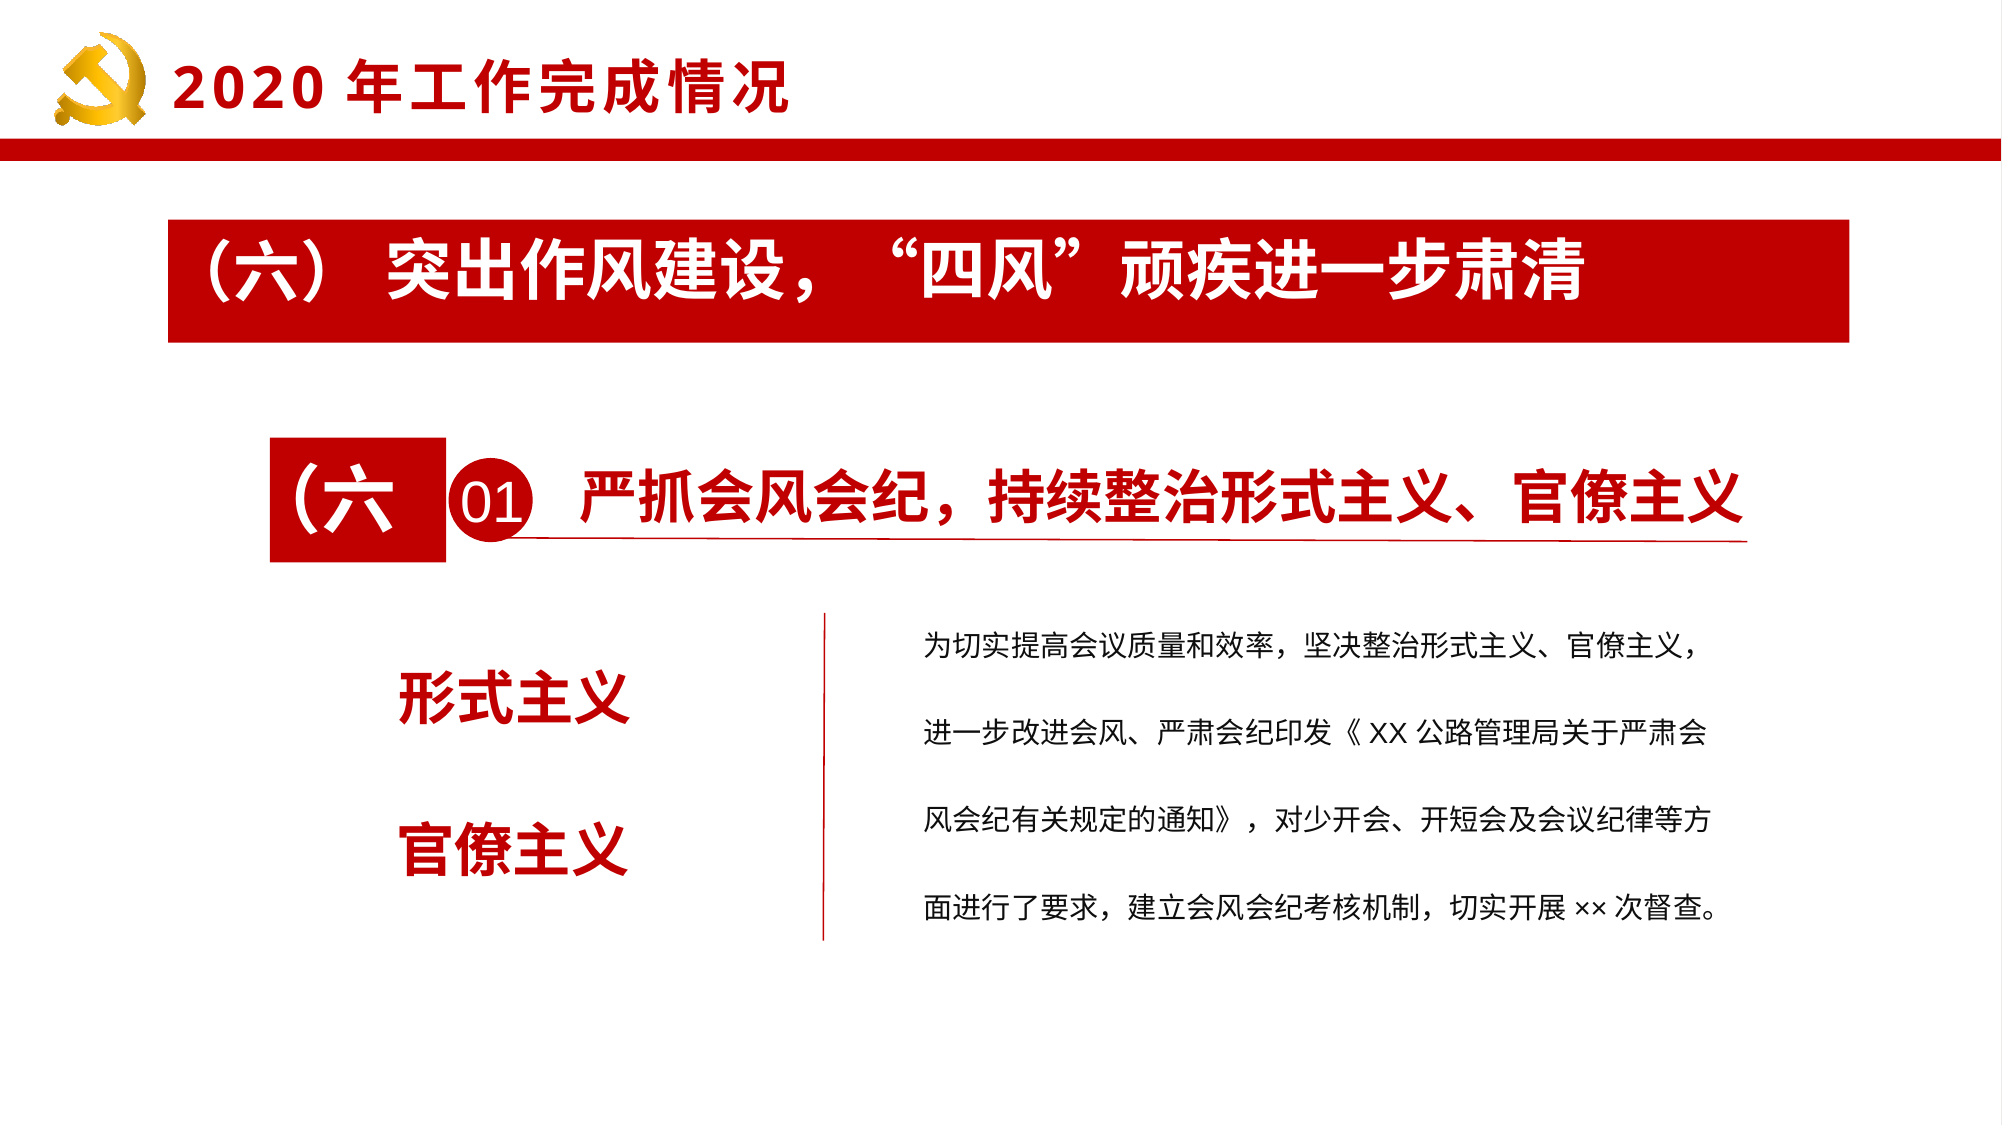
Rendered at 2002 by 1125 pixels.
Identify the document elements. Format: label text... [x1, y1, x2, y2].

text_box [231, 437, 1770, 563]
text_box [151, 219, 1850, 343]
text_box 形式主义 [383, 653, 647, 739]
text_box 官僚主义 [381, 805, 681, 891]
picture [31, 14, 170, 152]
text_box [823, 568, 1746, 941]
